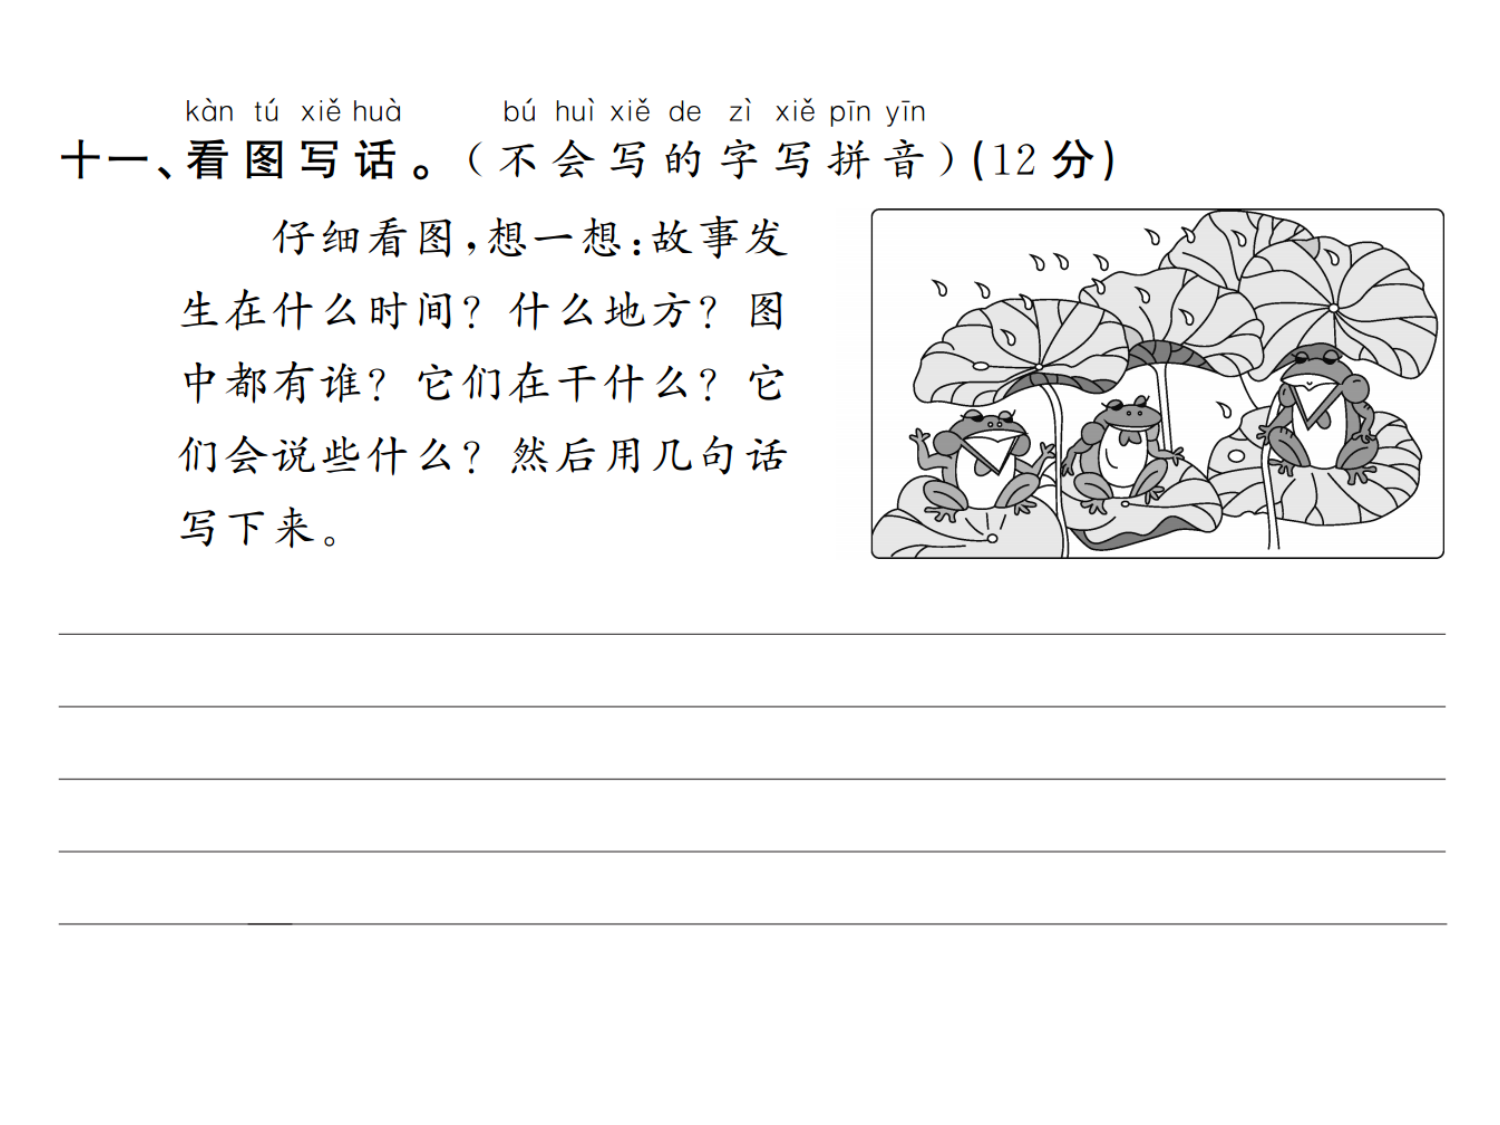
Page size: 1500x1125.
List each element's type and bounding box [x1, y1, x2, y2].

picture [41, 89, 1459, 932]
